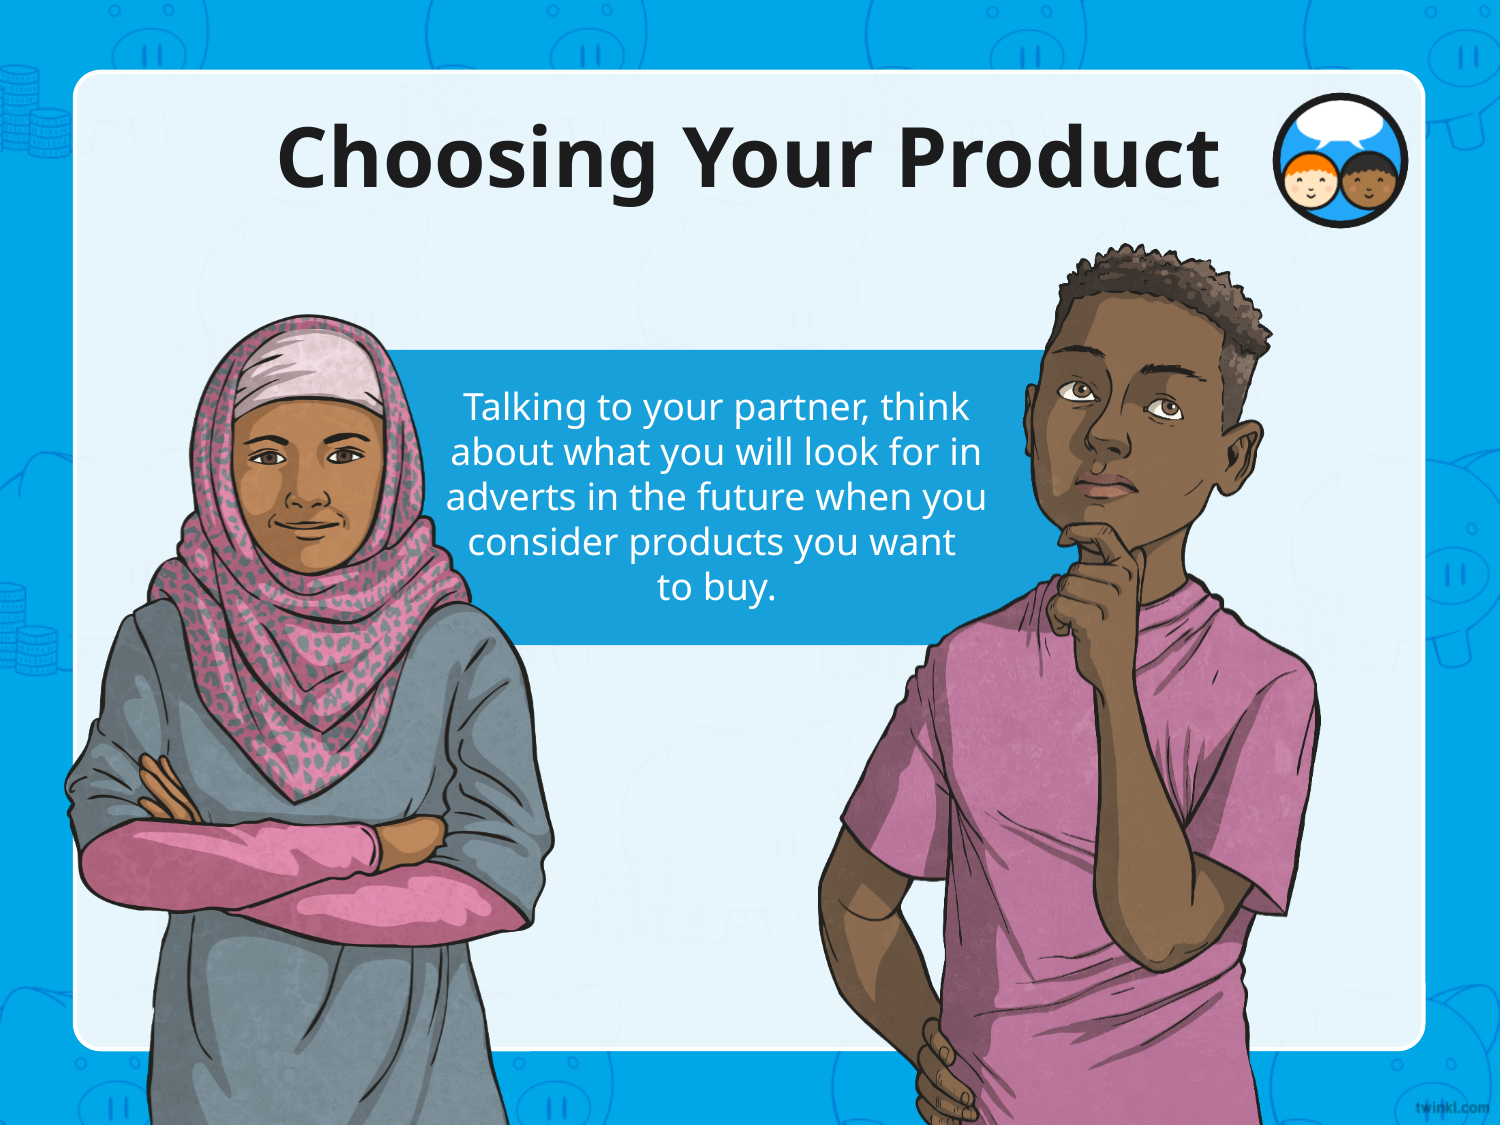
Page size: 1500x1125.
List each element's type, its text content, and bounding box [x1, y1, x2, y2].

picture [1269, 89, 1412, 232]
picture [818, 243, 1321, 1125]
title Choosing Your Product [73, 76, 1426, 244]
picture [65, 314, 555, 1125]
text_box [555, 616, 818, 646]
text_box [555, 349, 818, 375]
text_box Talking to your partner, think about what you will look for in adverts in the future when you consider products you want to buy. [555, 375, 818, 616]
